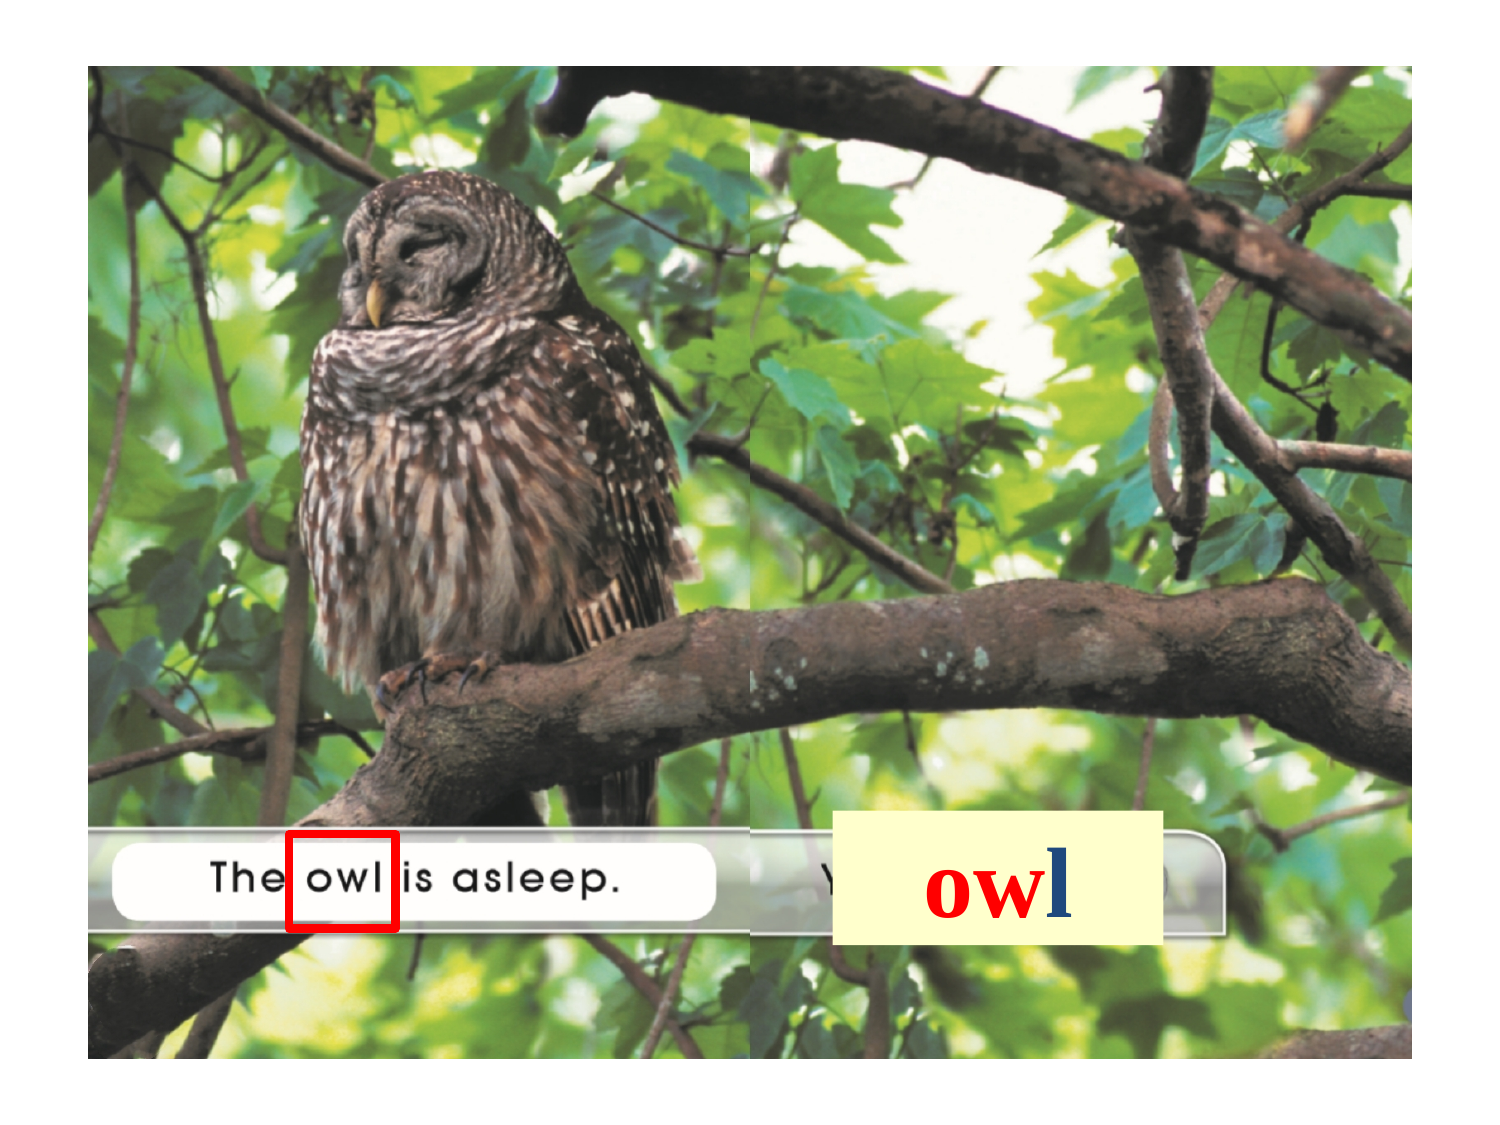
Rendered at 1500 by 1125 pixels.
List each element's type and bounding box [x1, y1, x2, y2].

picture [88, 66, 1412, 1059]
